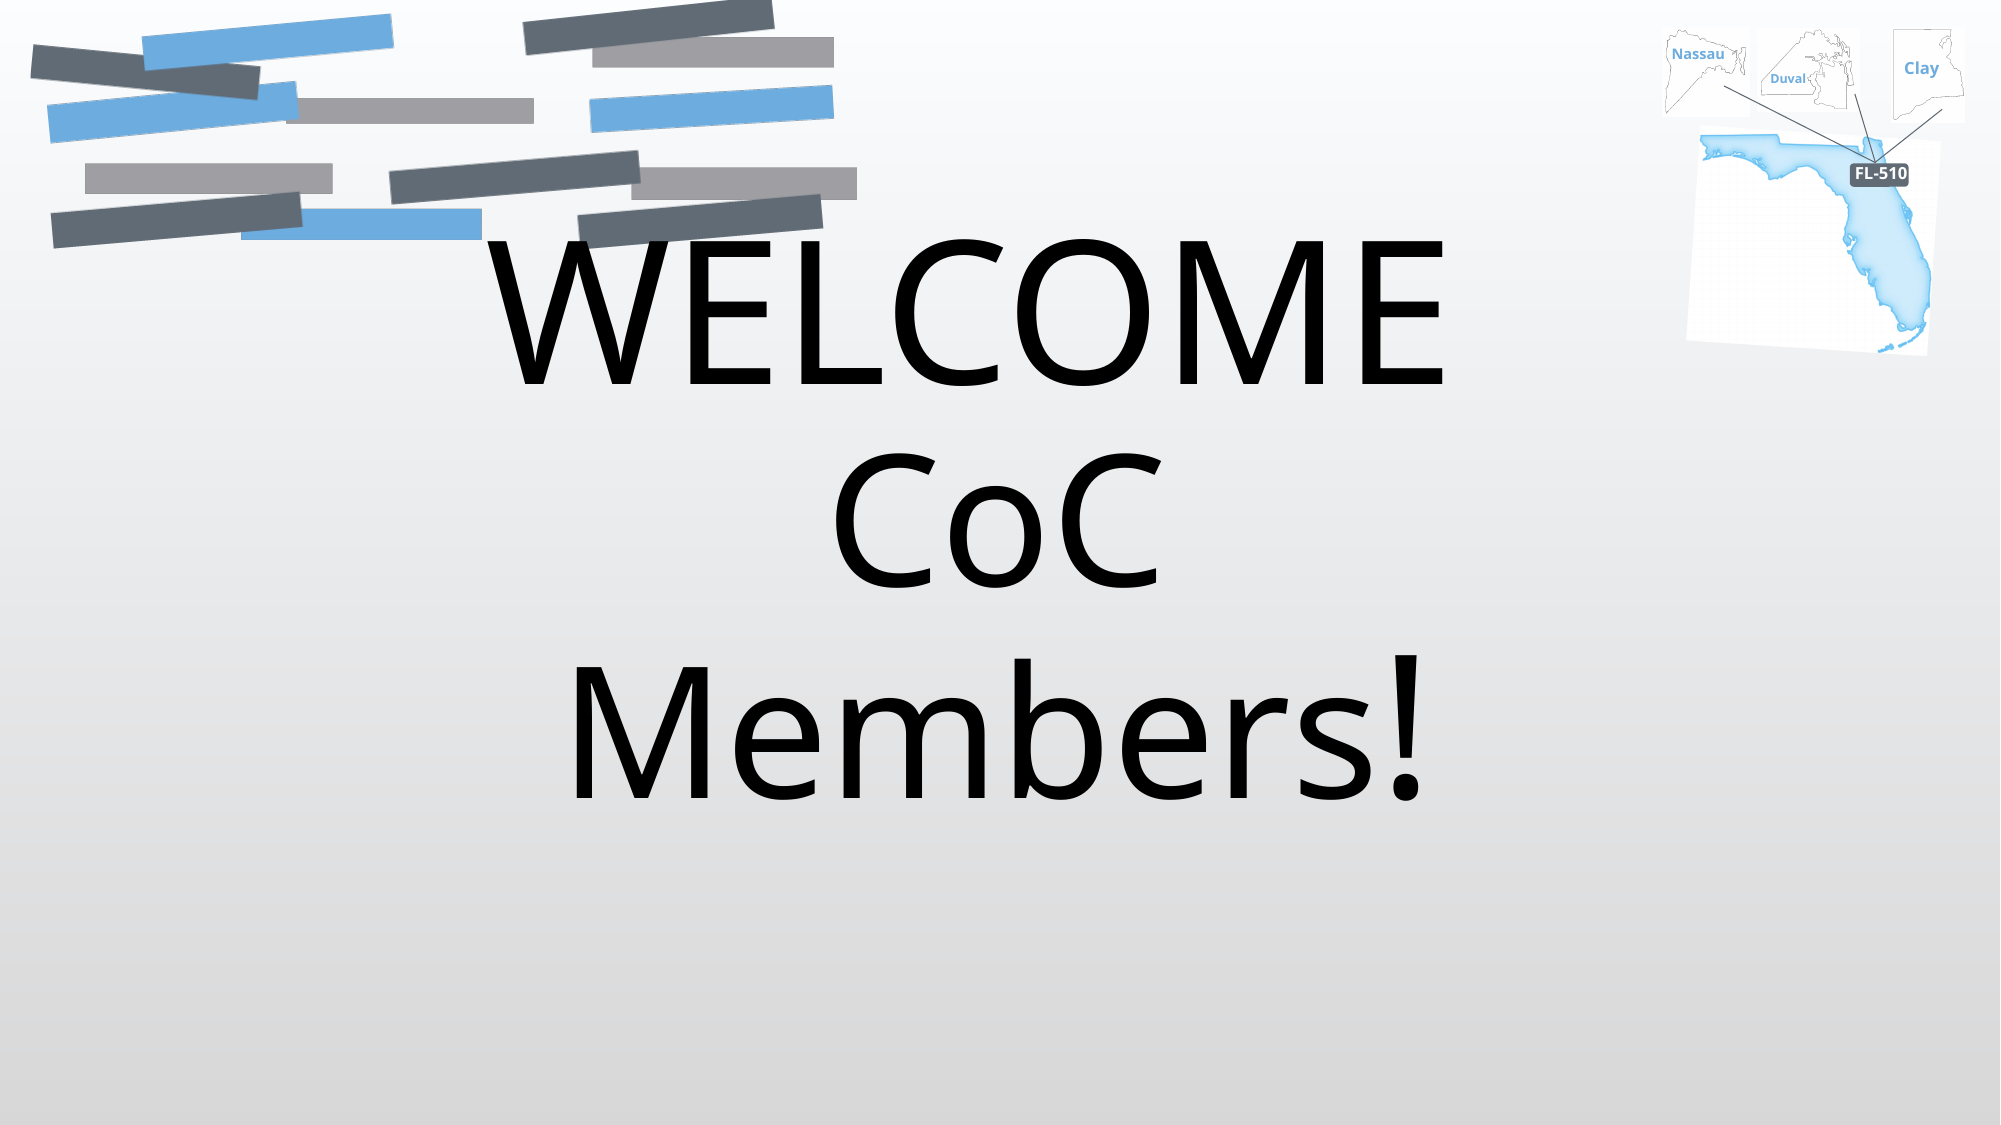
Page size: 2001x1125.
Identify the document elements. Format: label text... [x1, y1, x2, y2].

picture [1823, 134, 1873, 160]
picture [1757, 28, 1860, 112]
picture [1662, 27, 1750, 117]
picture [1687, 126, 1941, 356]
picture [1891, 27, 1966, 123]
picture [1757, 104, 1772, 112]
picture [1869, 137, 1902, 160]
title WELCOME CoC Members! [369, 685, 1623, 850]
picture [30, 0, 857, 250]
